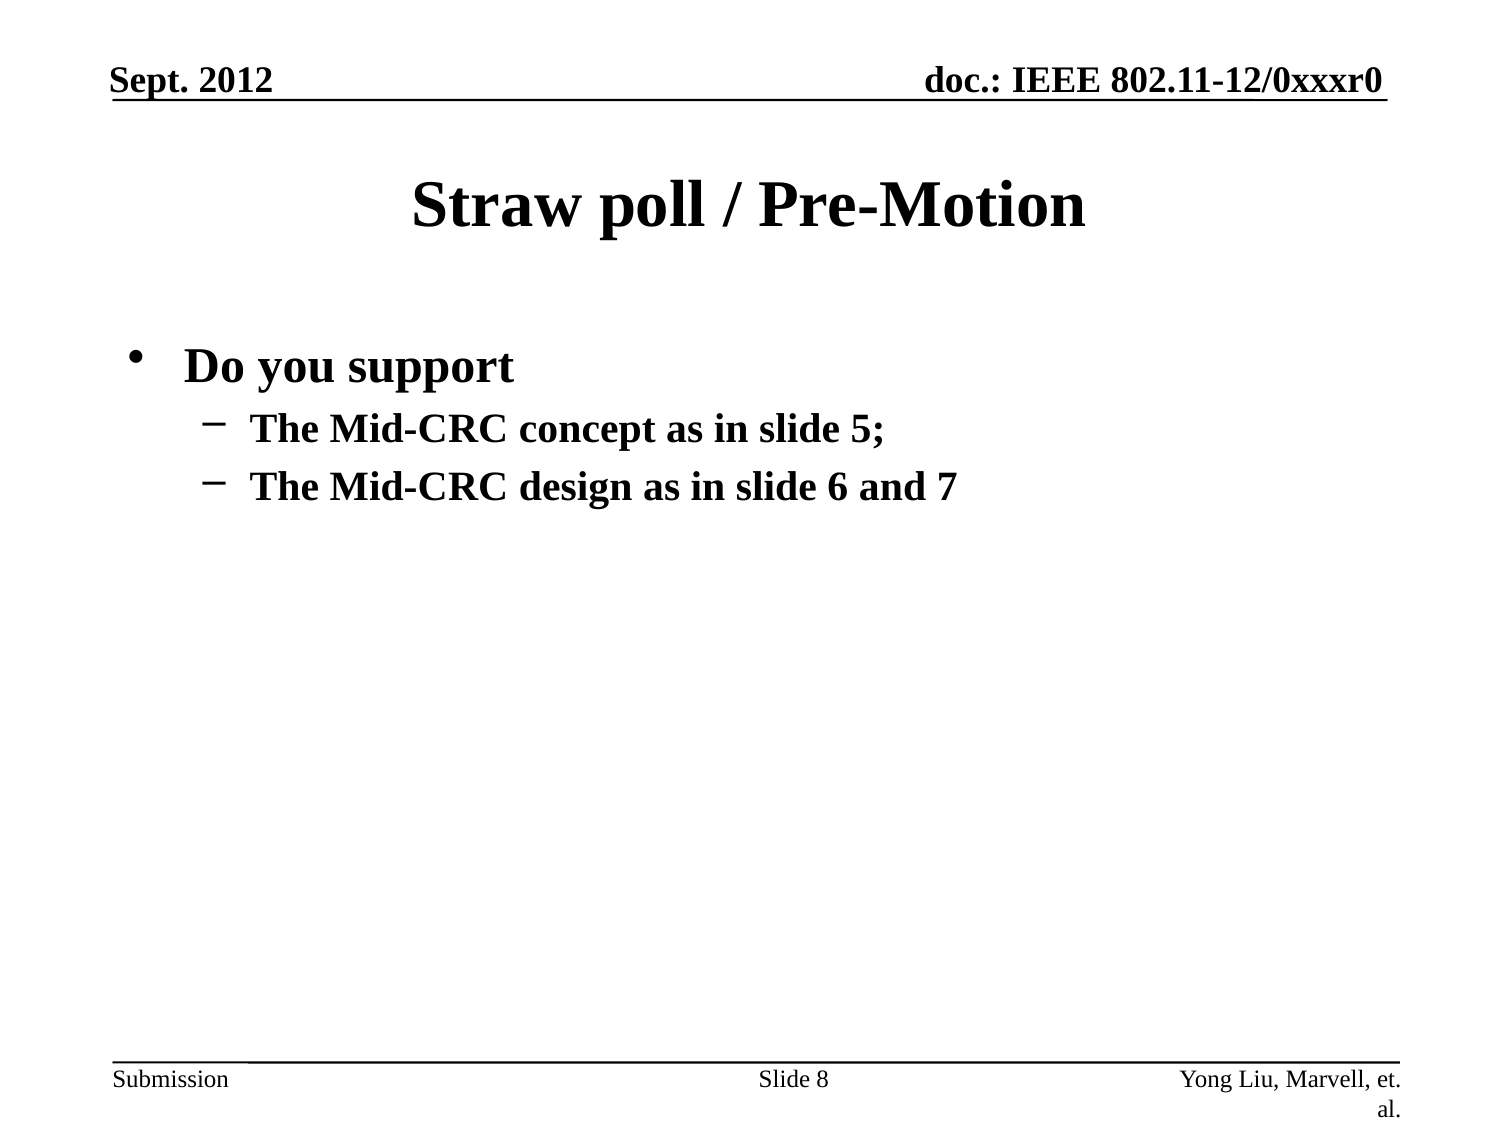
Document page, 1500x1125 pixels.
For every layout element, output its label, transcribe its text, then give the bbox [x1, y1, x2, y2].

slide_number Slide 8 [712, 1062, 875, 1088]
list Do you support The Mid-CRC concept as in slide 5; The Mid-CRC design as in slide 6 and 7 [112, 324, 1388, 1001]
footer Yong Liu, Marvell, et. al. [1151, 1062, 1402, 1093]
title Straw poll / Pre-Motion [112, 112, 1388, 288]
